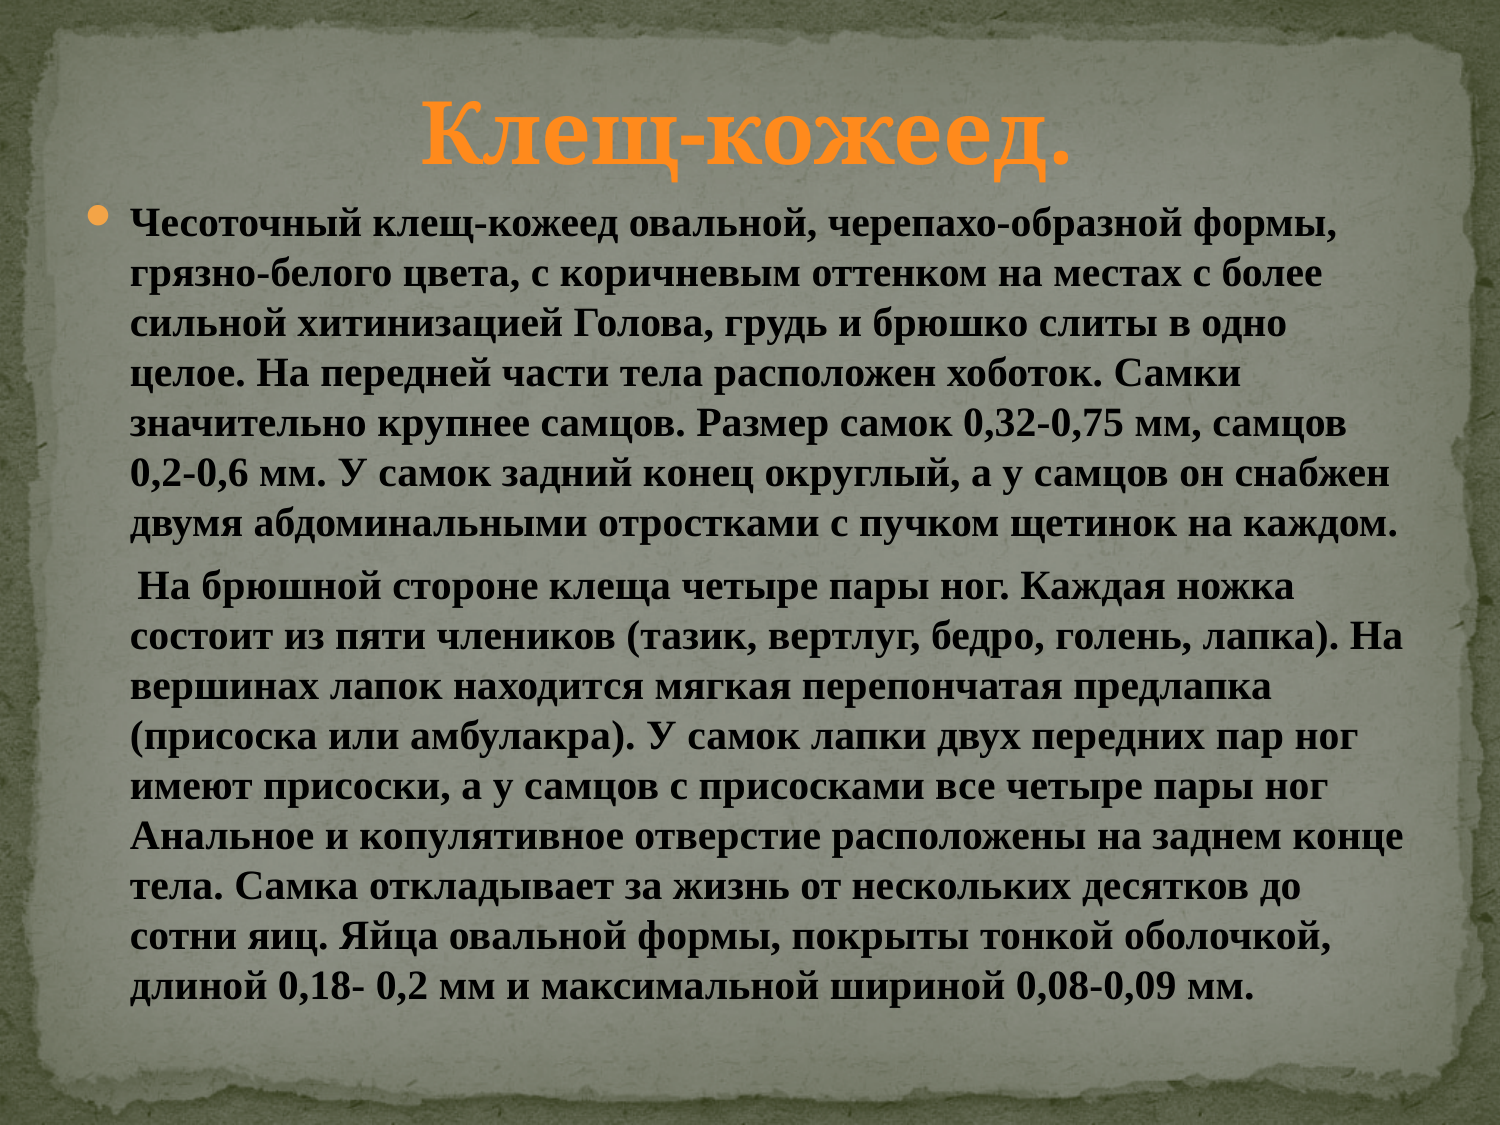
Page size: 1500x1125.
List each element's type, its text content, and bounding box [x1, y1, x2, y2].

list Чесоточный клещ-кожеед овальной, черепахо-образной формы, грязно-белого цвета, с коричневым оттенком на местах с более сильной хитинизацией Голова, грудь и брюшко слиты в одно целое. На передней части тела расположен хоботок. Самки значительно крупнее самцов. Размер самок 0,32-0,75 мм, самцов 0,2-0,6 мм. У самок задний конец округлый, а у самцов он снабжен двумя абдоминальными отростками с пучком щетинок на каждом. На брюшной стороне клеща четыре пары ног. Каждая ножка состоит из пяти члеников (тазик, вертлуг, бедро, голень, лапка). На вершинах лапок находится мягкая перепончатая предлапка (присоска или амбулакра). У самок лапки двух передних пар ног имеют присоски, а у самцов с присосками все четыре пары ног Анальное и копулятивное отверстие расположены на заднем конце тела. Самка откладывает за жизнь от нескольких десятков до сотни яиц. Яйца овальной формы, покрыты тонкой оболочкой, длиной 0,18- 0,2 мм и максимальной шириной 0,08-0,09 мм. [70, 187, 1421, 930]
title Клещ-кожеед. [93, 35, 1402, 190]
